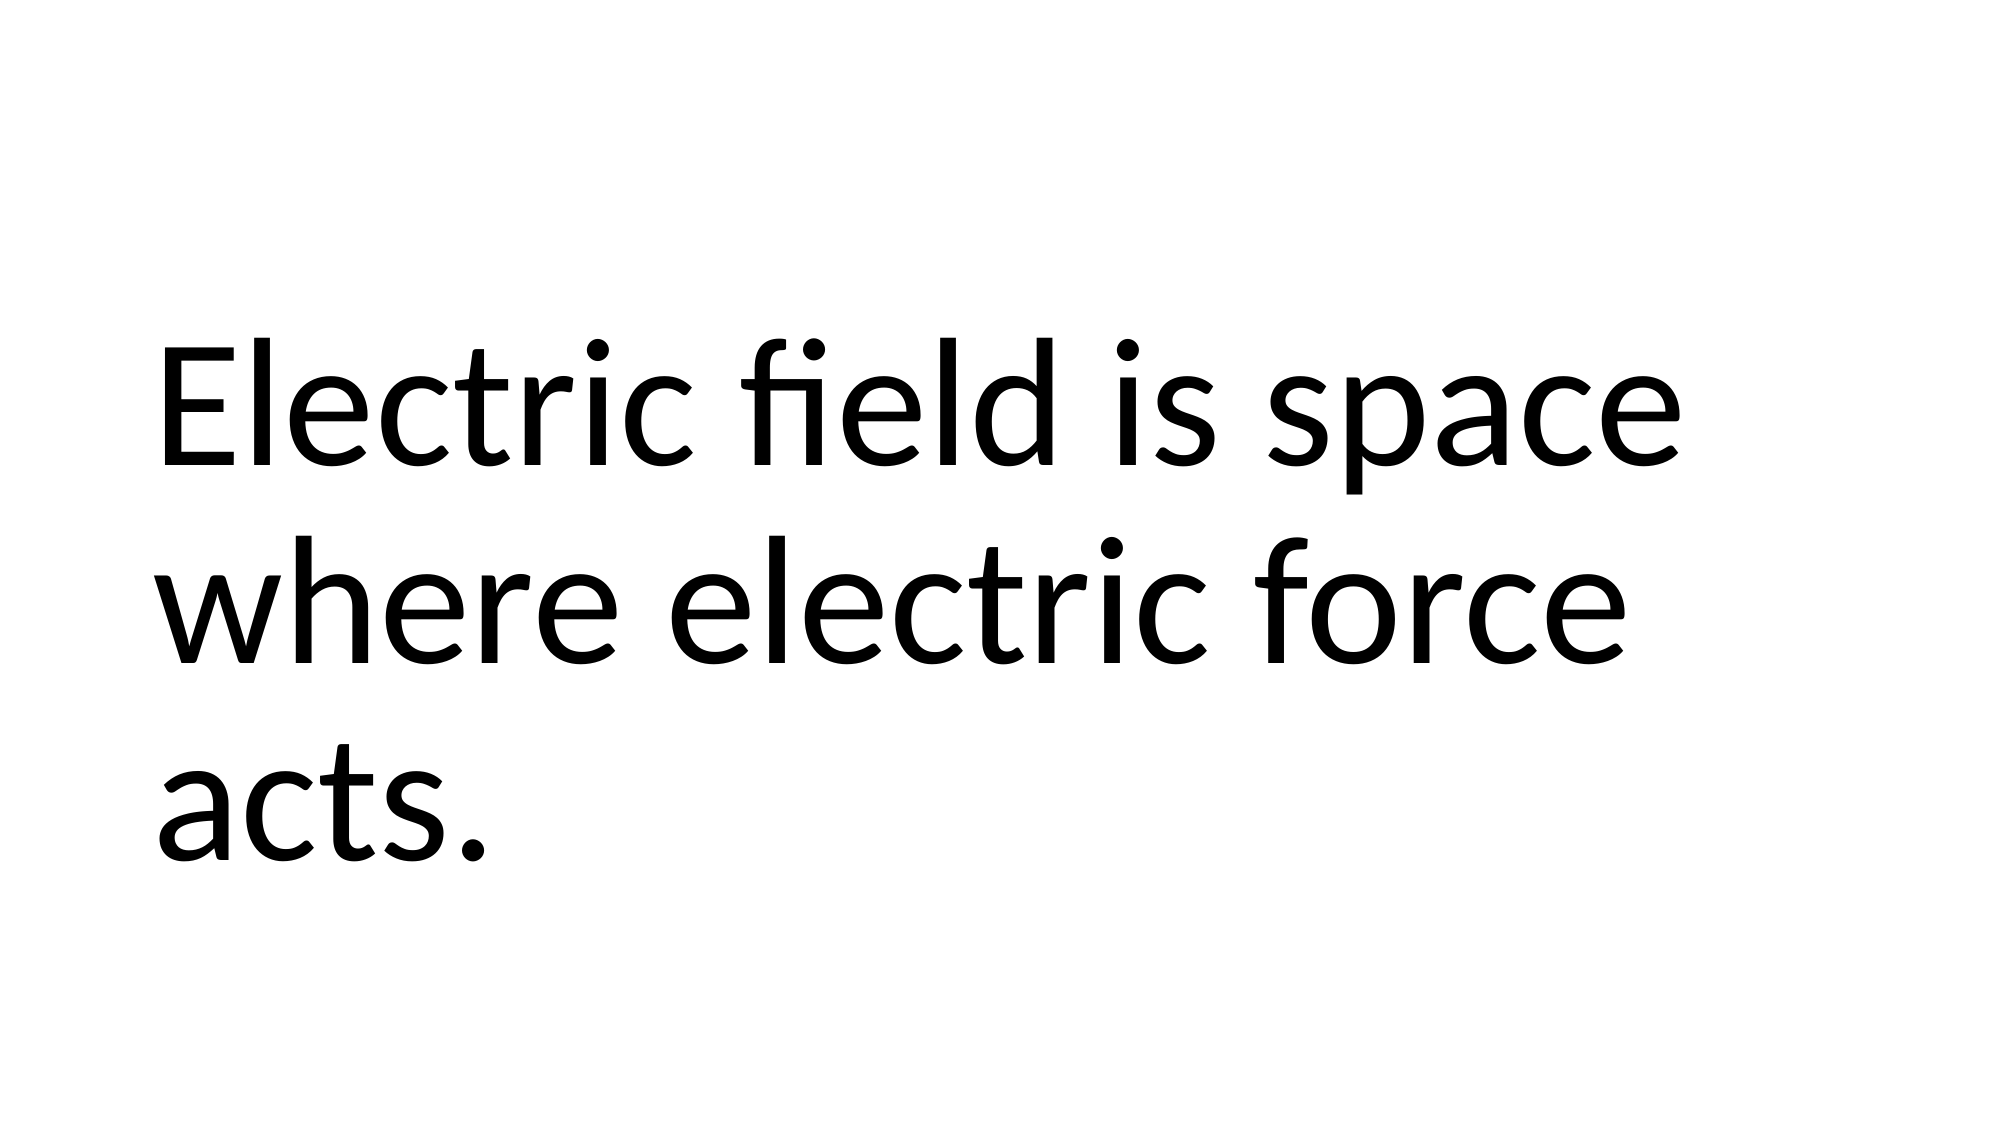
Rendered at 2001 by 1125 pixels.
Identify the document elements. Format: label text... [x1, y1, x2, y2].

list Electric field is space where electric force acts. [137, 299, 1863, 1014]
